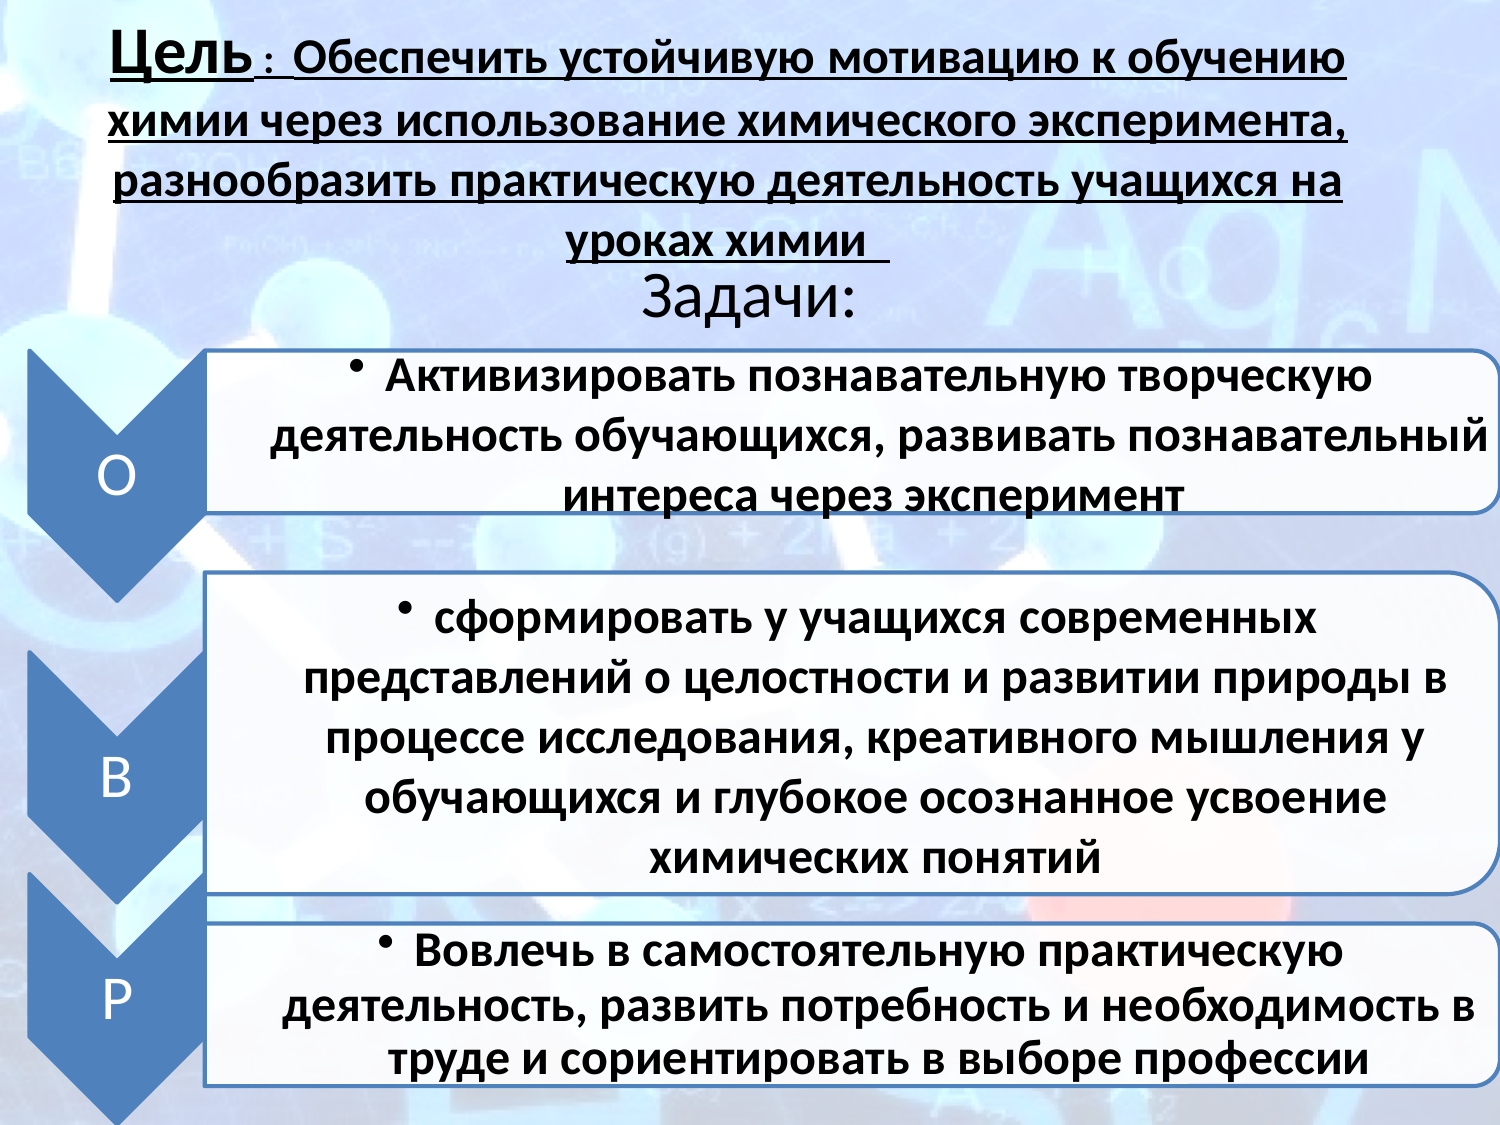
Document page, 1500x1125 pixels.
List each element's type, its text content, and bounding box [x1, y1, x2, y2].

title Цель : Обеспечить устойчивую мотивацию к обучению химии через использование химического эксперимента, разнообразить практическую деятельность учащихся на уроках химии [53, 30, 1404, 303]
picture [0, 0, 1500, 1125]
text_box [29, 349, 1500, 1125]
list Задачи: [75, 243, 1425, 348]
